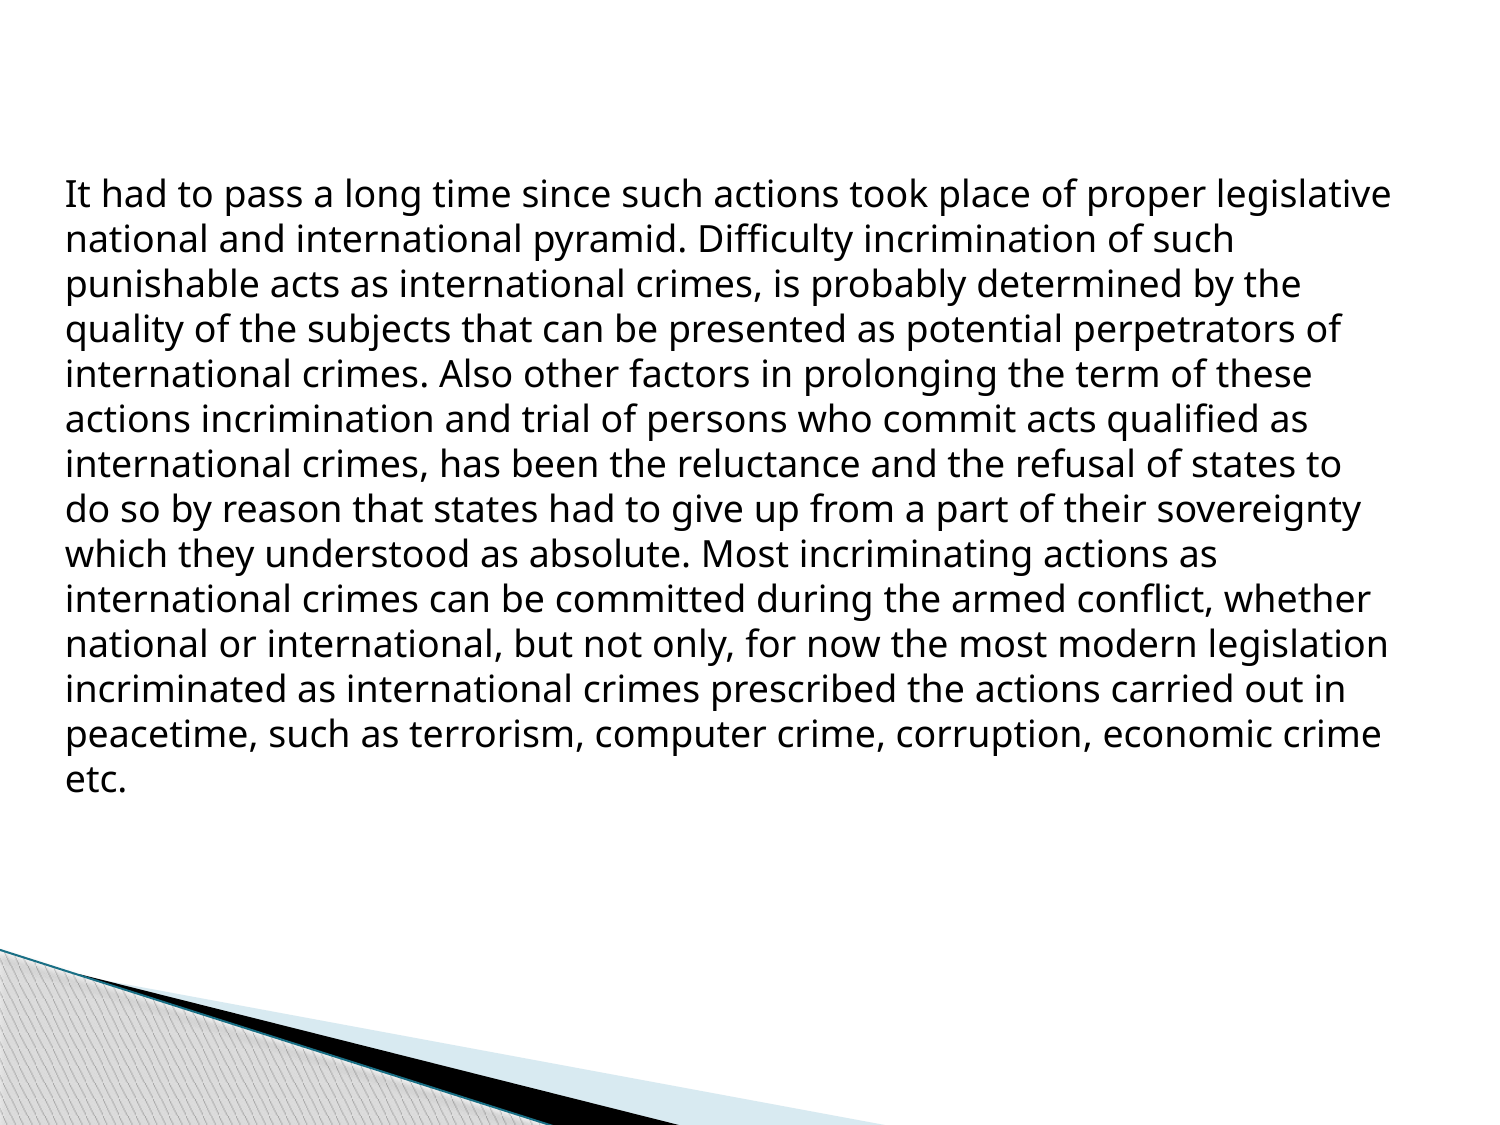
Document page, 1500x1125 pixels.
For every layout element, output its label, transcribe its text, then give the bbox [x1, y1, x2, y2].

text_box It had to pass a long time since such actions took place of proper legislative national and international pyramid. Difficulty incrimination of such punishable acts as international crimes, is probably determined by the quality of the subjects that can be presented as potential perpetrators of international crimes. Also other factors in prolonging the term of these actions incrimination and trial of persons who commit acts qualified as international crimes, has been the reluctance and the refusal of states to do so by reason that states had to give up from a part of their sovereignty which they understood as absolute. Most incriminating actions as international crimes can be committed during the armed conflict, whether national or international, but not only, for now the most modern legislation incriminated as international crimes prescribed the actions carried out in peacetime, such as terrorism, computer crime, corruption, economic crime etc. [49, 162, 1413, 808]
